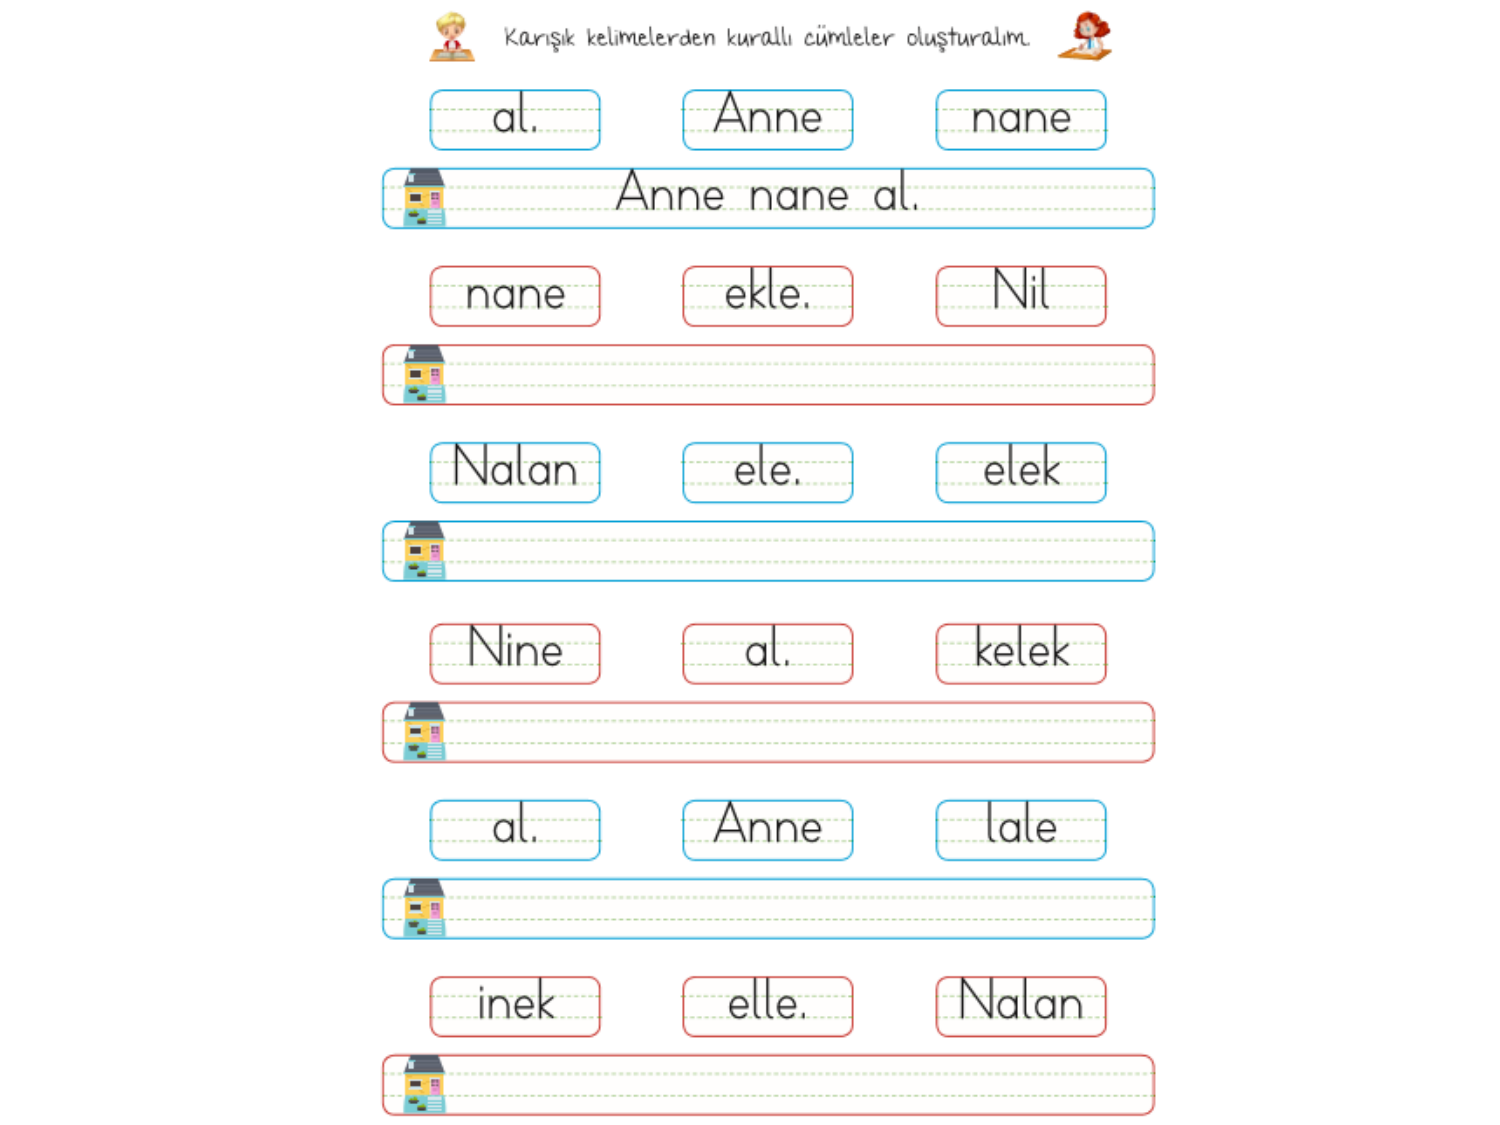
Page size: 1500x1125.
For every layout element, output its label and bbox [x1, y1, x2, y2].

picture [366, 0, 1168, 1125]
